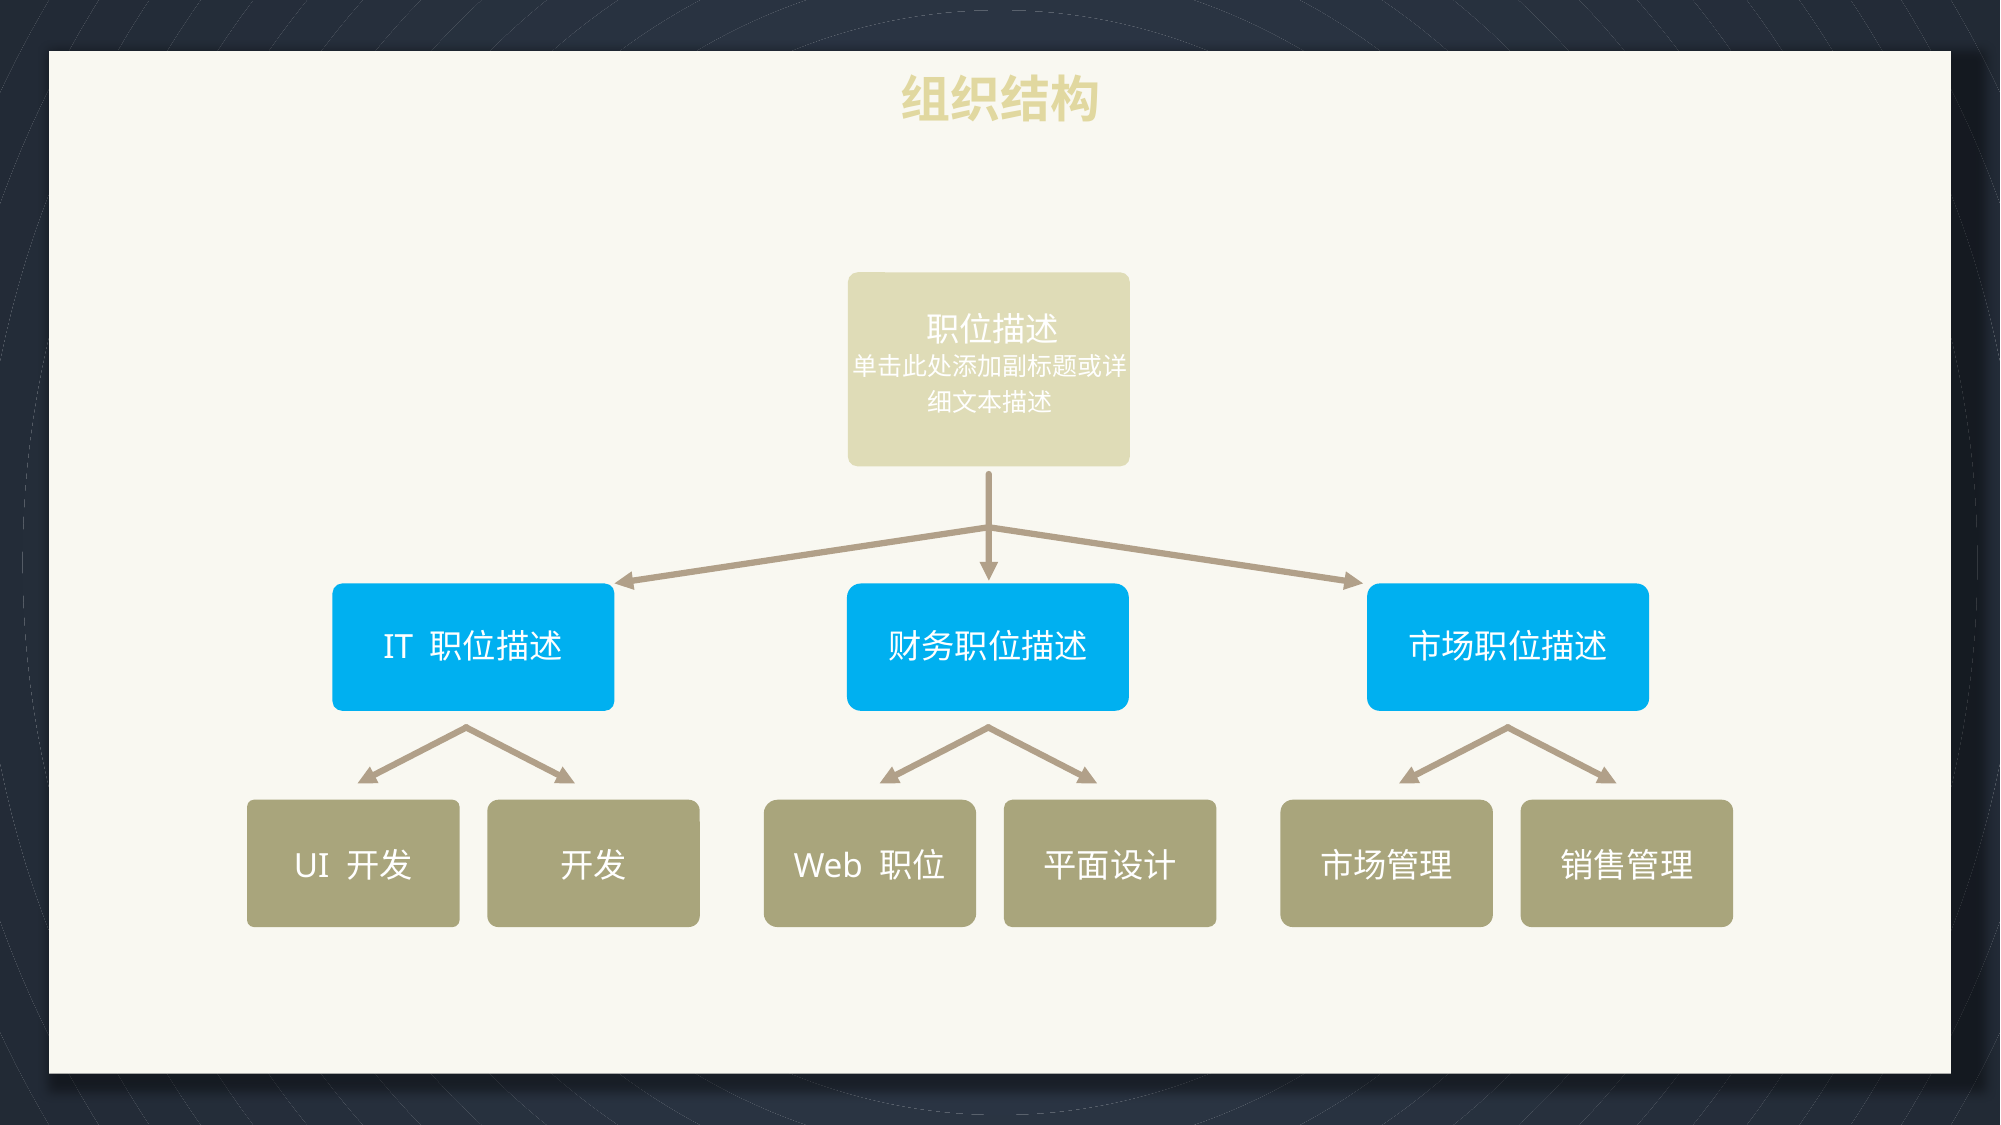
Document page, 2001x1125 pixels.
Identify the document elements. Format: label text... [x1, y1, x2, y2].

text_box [614, 474, 1363, 584]
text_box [1280, 799, 1493, 928]
text_box [48, 50, 1952, 1075]
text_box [1003, 799, 1217, 928]
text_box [846, 583, 1129, 711]
slide_number [1837, 1042, 1916, 1103]
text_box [332, 583, 615, 711]
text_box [1399, 727, 1617, 784]
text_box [879, 727, 1098, 784]
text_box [487, 799, 700, 928]
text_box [357, 727, 575, 784]
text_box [247, 799, 460, 928]
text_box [847, 272, 1130, 467]
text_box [1520, 799, 1734, 928]
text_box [763, 799, 977, 928]
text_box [1367, 583, 1650, 711]
text_box 组织结构 [84, 59, 1916, 135]
